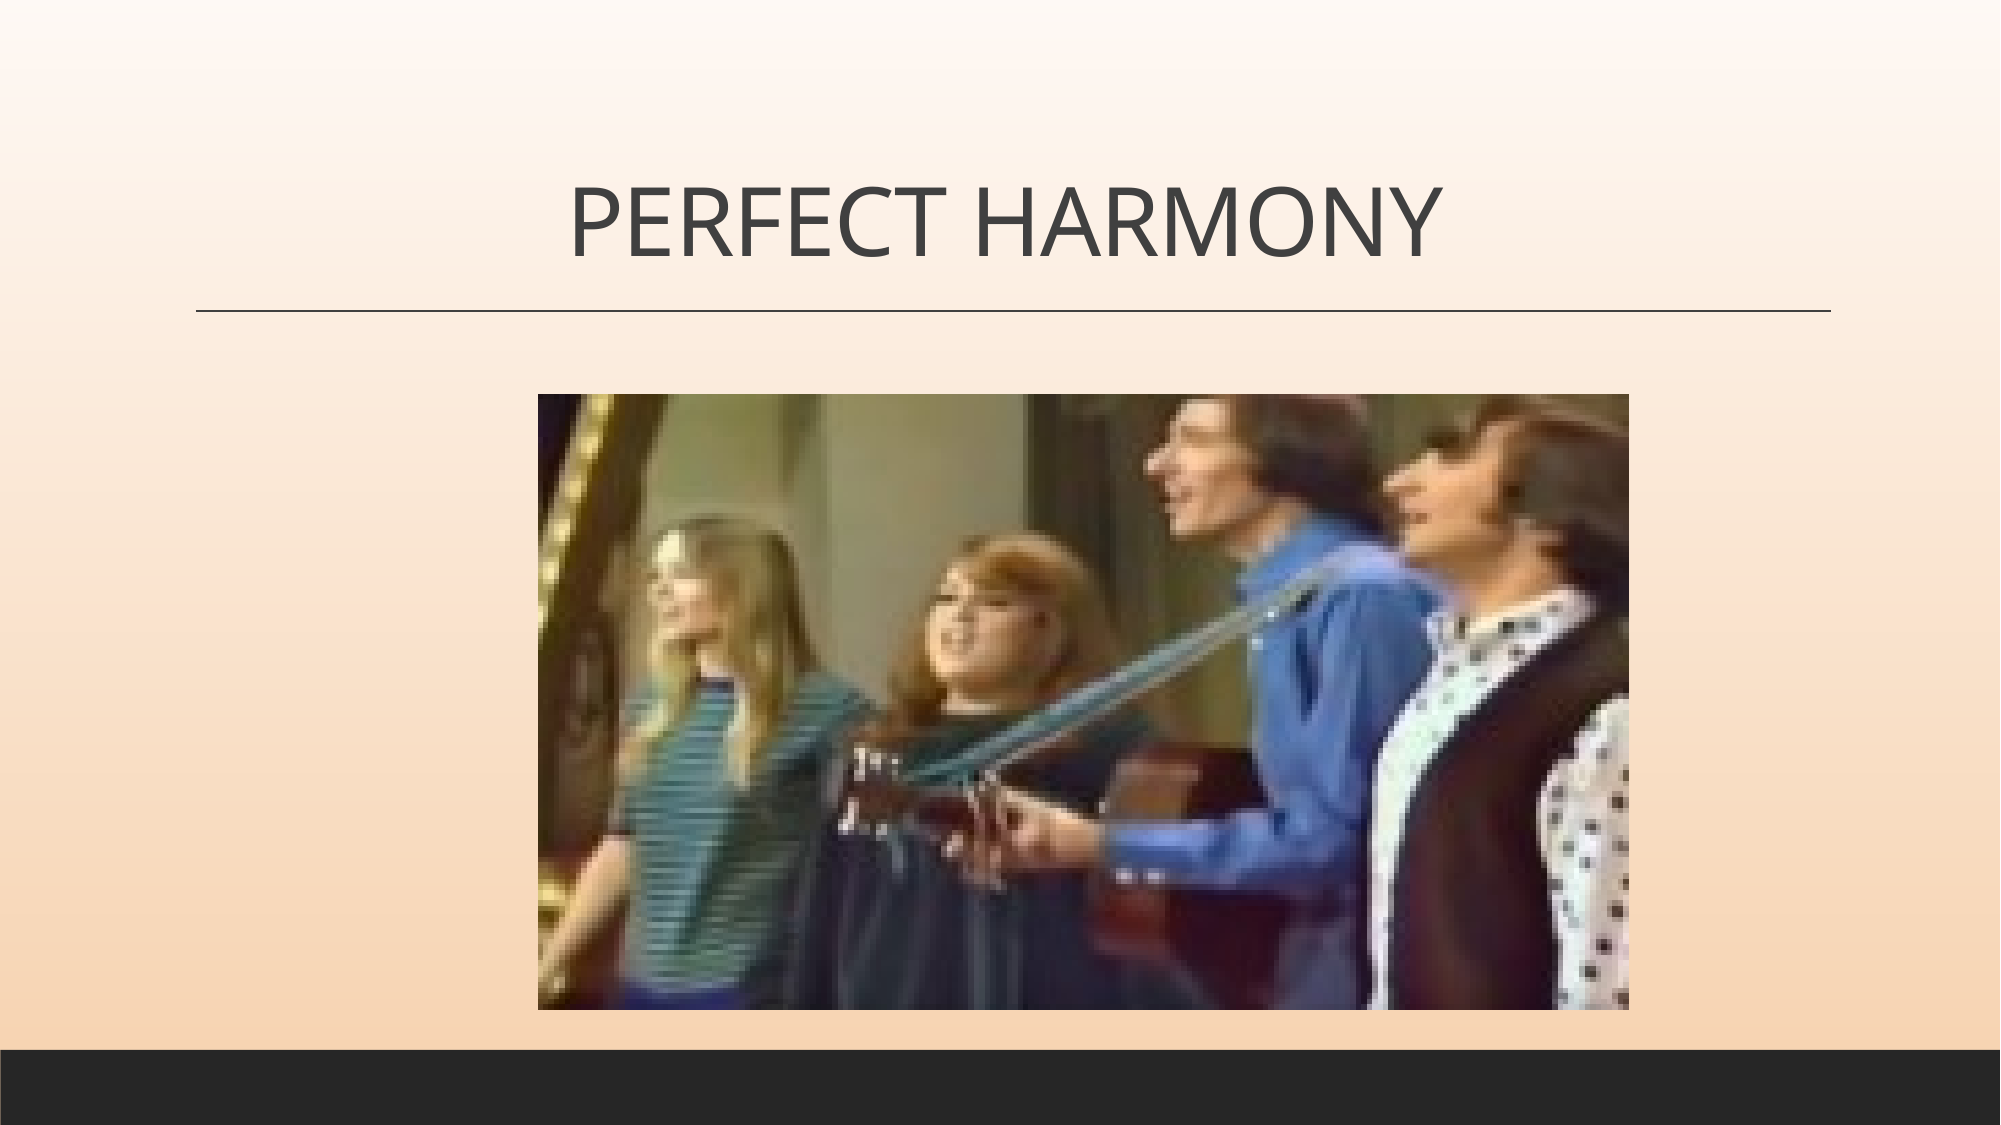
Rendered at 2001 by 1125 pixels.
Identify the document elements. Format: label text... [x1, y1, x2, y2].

title PERFECT HARMONY [180, 47, 1830, 285]
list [537, 393, 1631, 1012]
